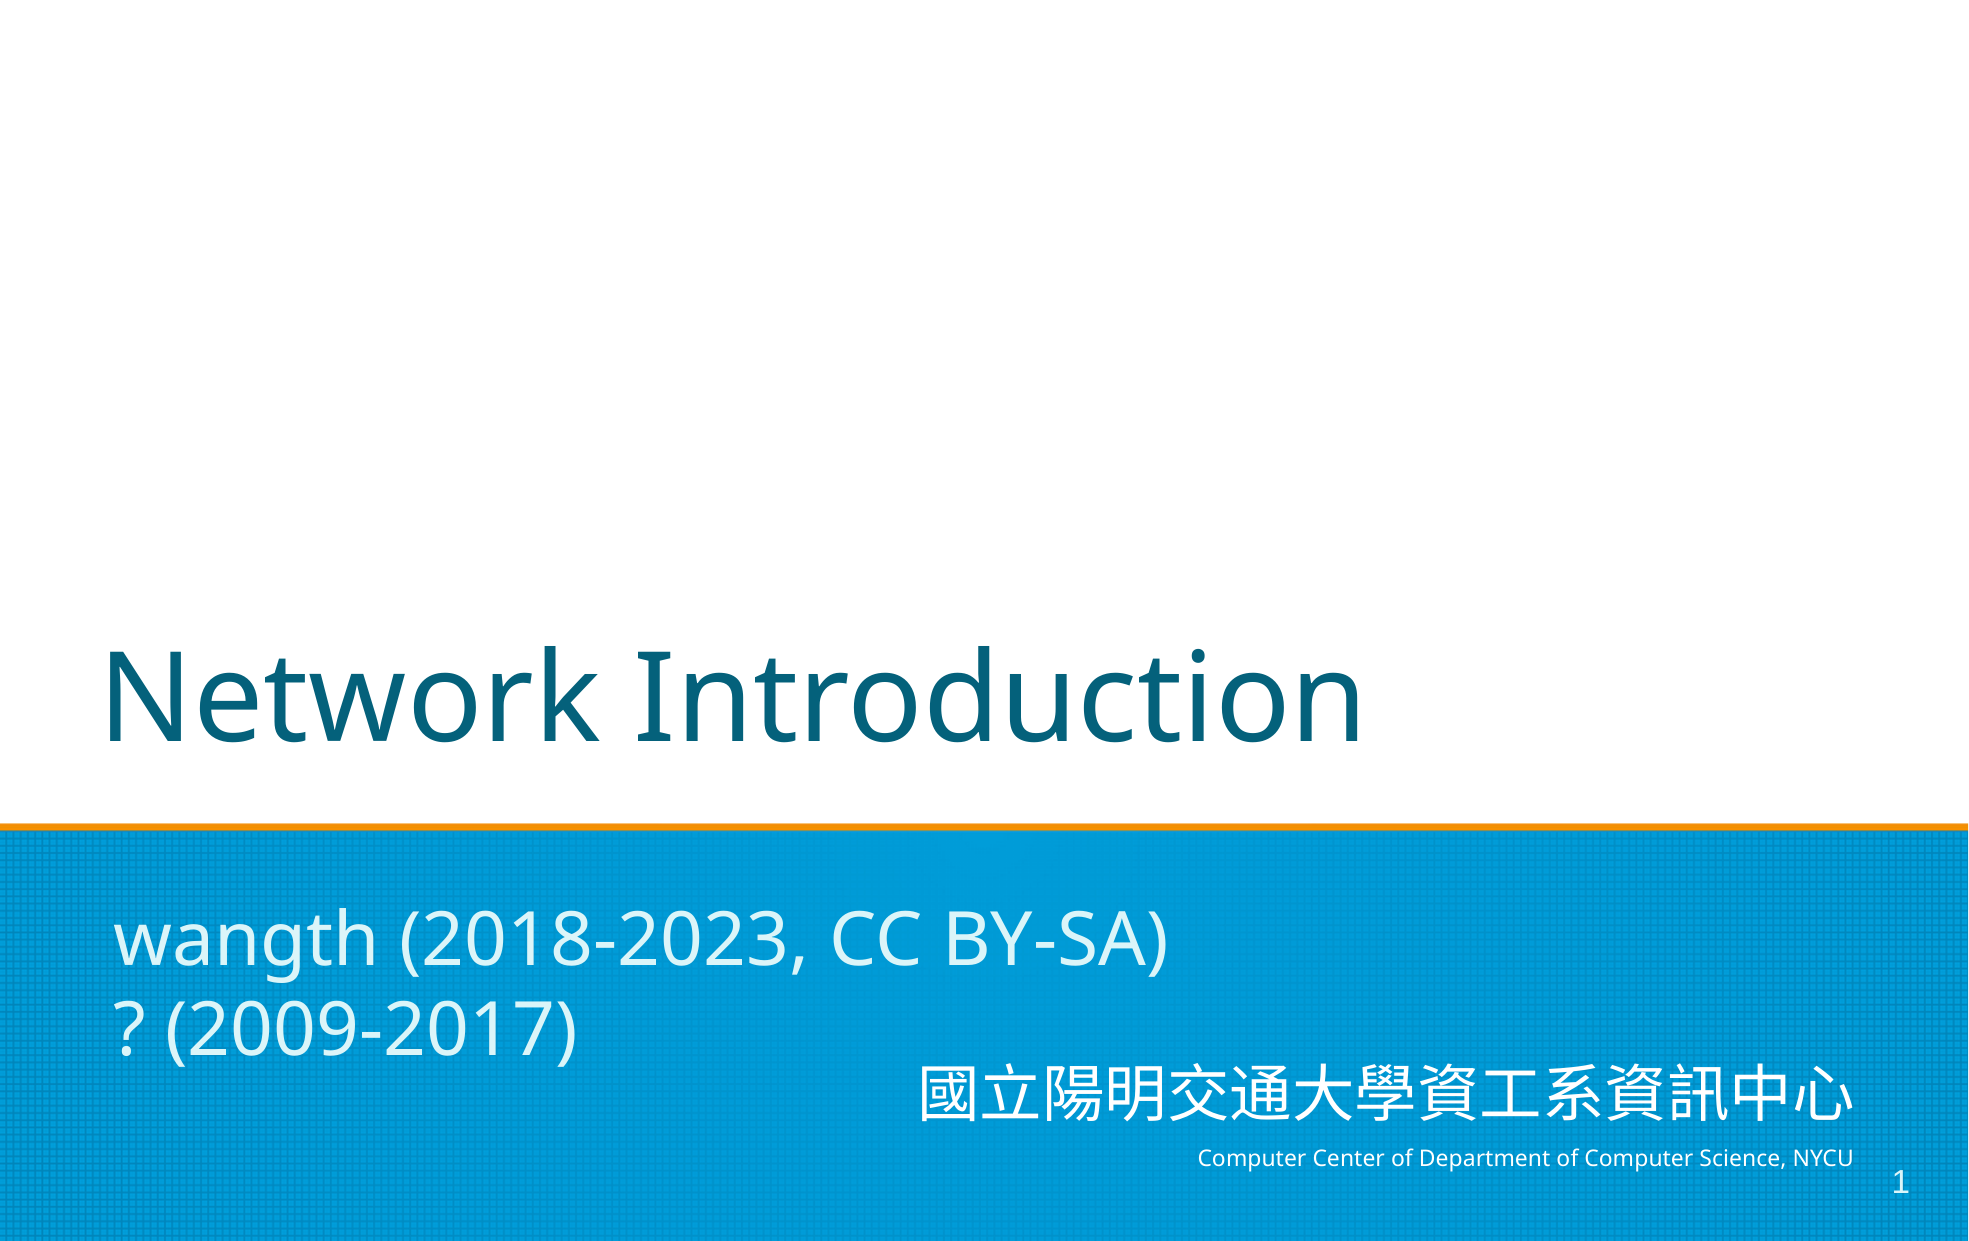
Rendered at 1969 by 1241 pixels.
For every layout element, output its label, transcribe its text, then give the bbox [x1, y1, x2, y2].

subtitle wangth (2018-2023, CC BY-SA) ? (2009-2017) [98, 875, 1783, 1103]
slide_number 1 [1841, 1145, 1960, 1241]
picture [0, 0, 1969, 831]
title Network Introduction [98, 559, 1870, 767]
